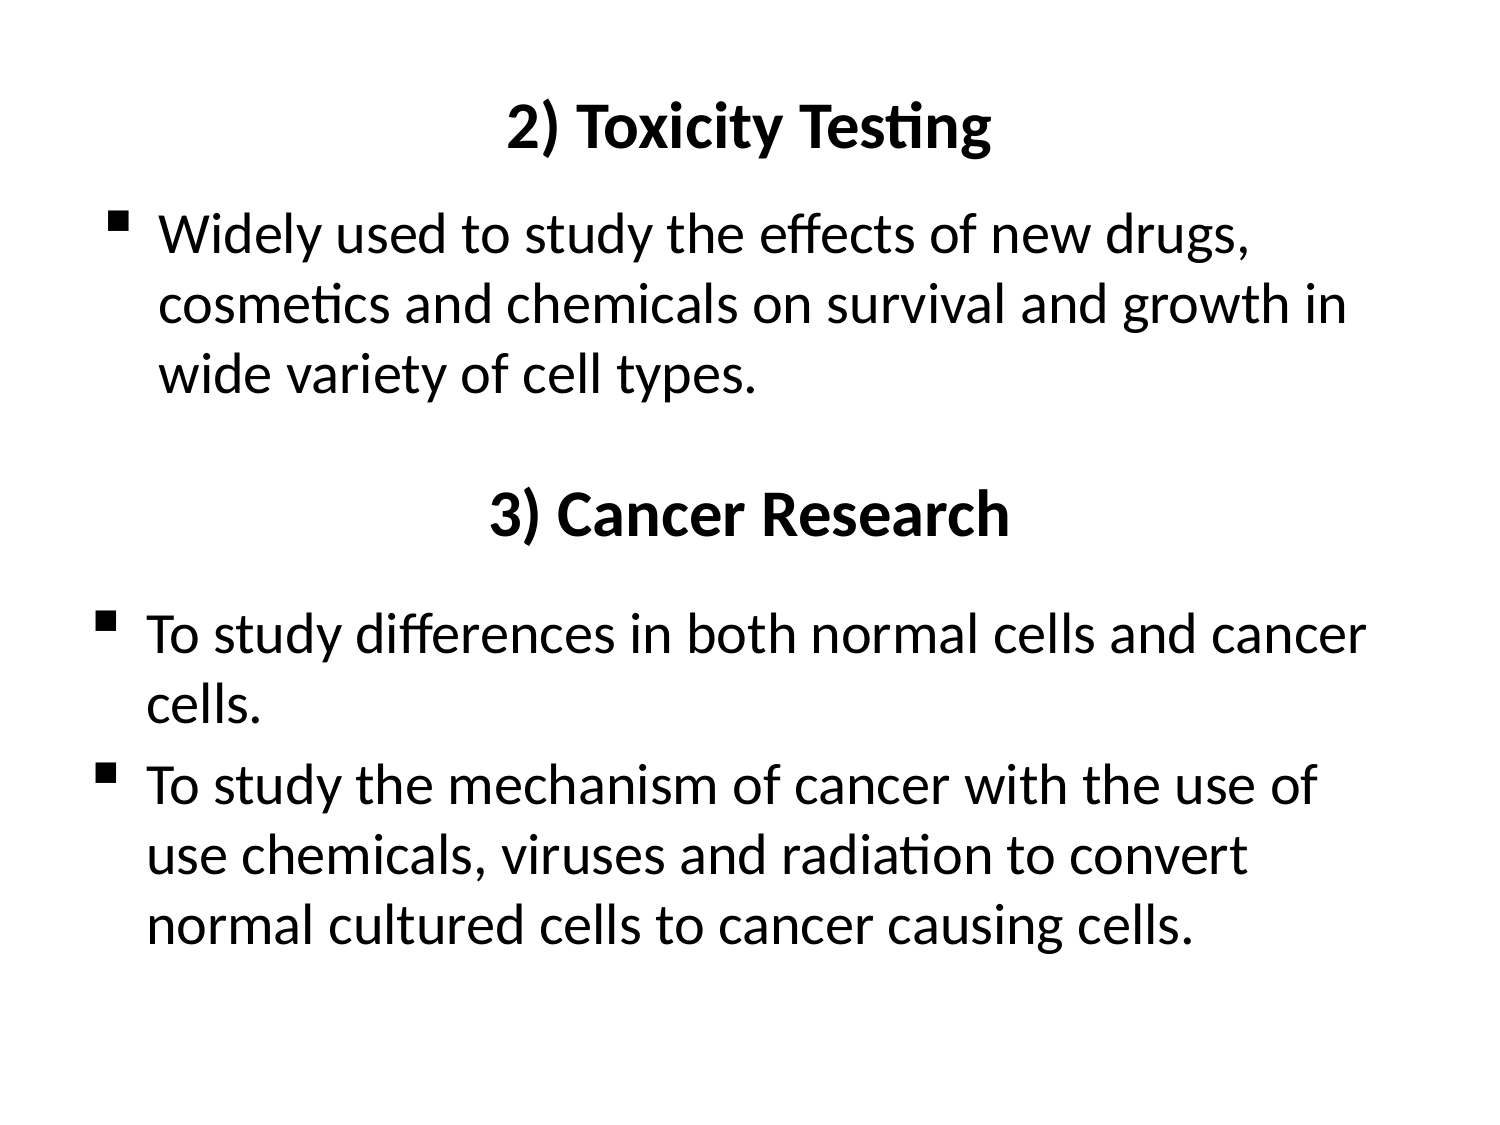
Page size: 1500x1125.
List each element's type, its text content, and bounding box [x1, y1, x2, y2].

text_box Widely used to study the effects of new drugs, cosmetics and chemicals on survival and growth in wide variety of cell types. [87, 187, 1438, 825]
text_box 3) Cancer Research [74, 462, 1425, 587]
text_box 2) Toxicity Testing [74, 74, 1425, 300]
text_box To study differences in both normal cells and cancer cells. To study the mechanism of cancer with the use of use chemicals, viruses and radiation to convert normal cultured cells to cancer causing cells. [74, 587, 1425, 1125]
